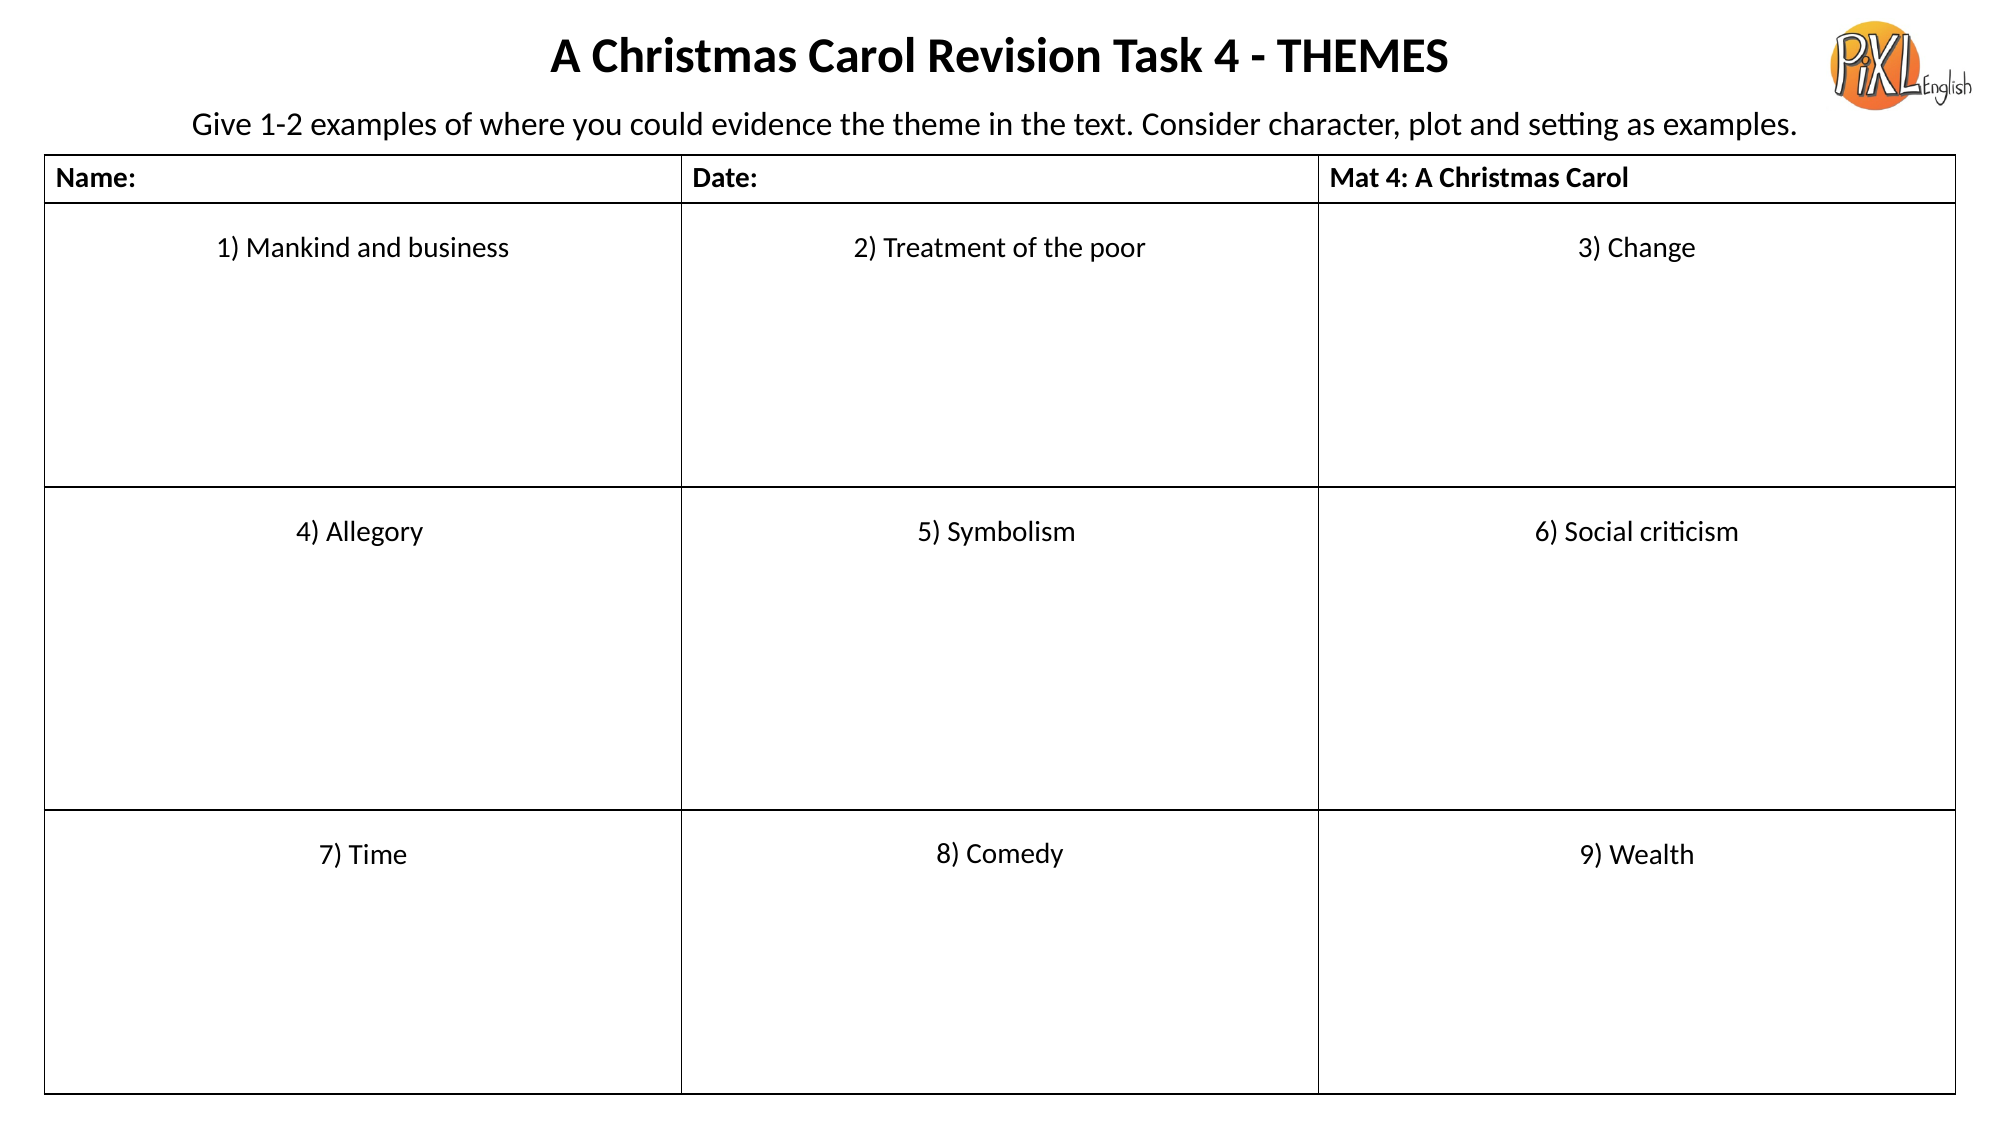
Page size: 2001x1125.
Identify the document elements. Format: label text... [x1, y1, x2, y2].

table_header Mat 4: A Christmas Carol [1319, 156, 1955, 202]
table_cell 4) Allegory [45, 488, 681, 809]
table_cell 9) Wealth [1319, 811, 1955, 1093]
table_cell 6) Social criticism [1319, 488, 1955, 809]
table_cell 7) Time [45, 811, 681, 1093]
table_cell 5) Symbolism [682, 488, 1318, 809]
table_cell 3) Change [1319, 204, 1955, 486]
table_cell 2) Treatment of the poor [682, 204, 1318, 486]
picture [1826, 18, 1978, 111]
table_cell 1) Mankind and business [45, 204, 681, 486]
table_cell 8) Comedy [682, 811, 1318, 1093]
table_header Name: [45, 156, 681, 202]
table_header Date: [682, 156, 1318, 202]
text_box A Christmas Carol Revision Task 4 - THEMES Give 1-2 examples of where you could evidence the theme in the text. Consider character, plot and setting as examples. [0, 10, 2000, 149]
